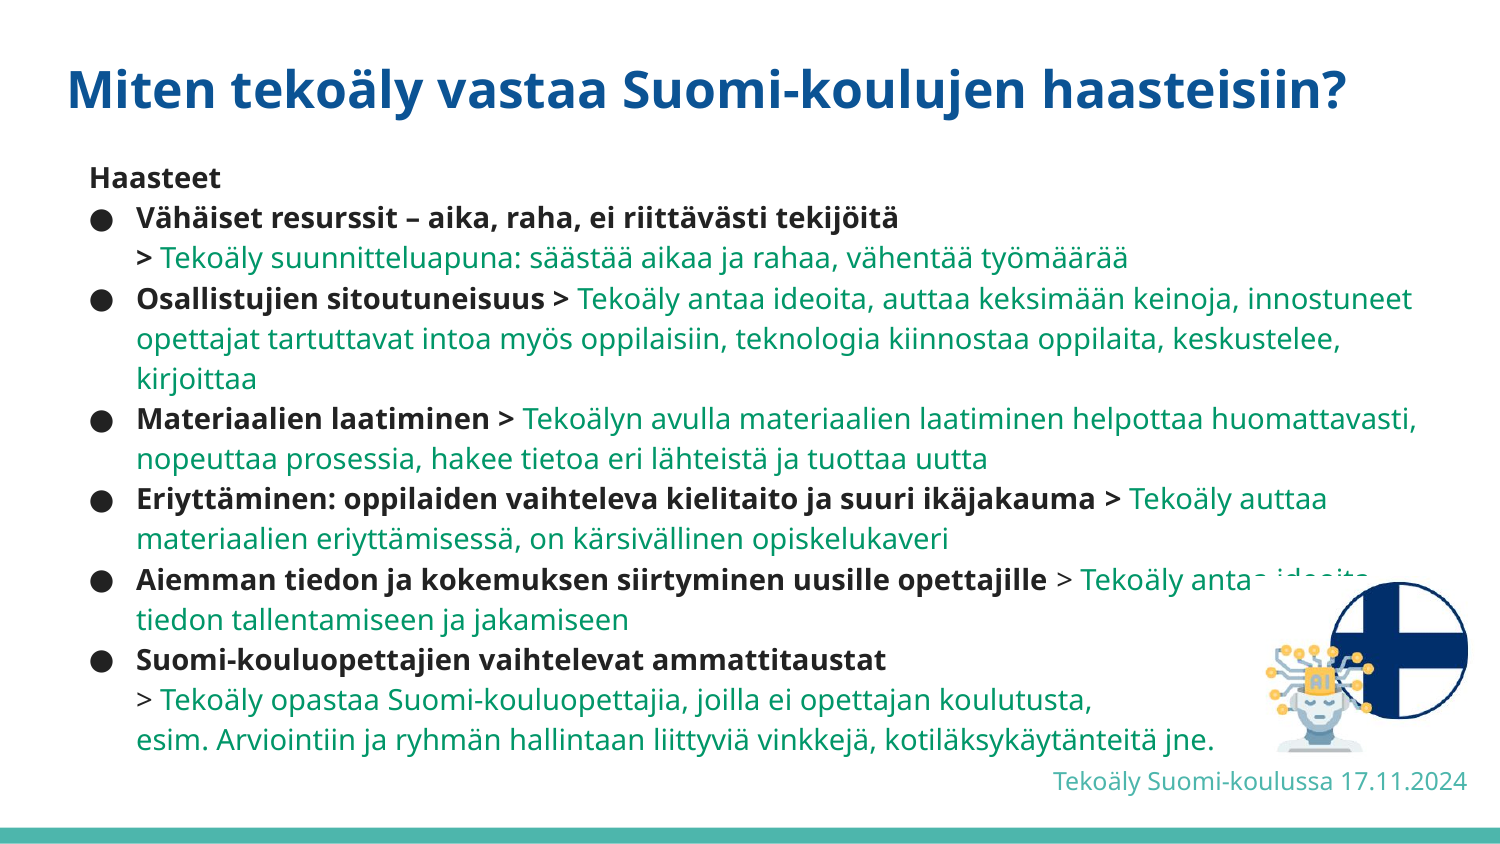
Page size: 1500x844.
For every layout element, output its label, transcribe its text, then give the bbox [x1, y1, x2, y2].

picture [1253, 575, 1475, 763]
text_box Tekoäly Suomi-koulussa 17.11.2024 [1038, 750, 1500, 834]
list Haasteet Vähäiset resurssit – aika, raha, ei riittävästi tekijöitä > Tekoäly suunnitteluapuna: säästää aikaa ja rahaa, vähentää työmäärää Osallistujien sitoutuneisuus > Tekoäly antaa ideoita, auttaa keksimään keinoja, innostuneet opettajat tartuttavat intoa myös oppilaisiin, teknologia kiinnostaa oppilaita, keskustelee, kirjoittaa Materiaalien laatiminen > Tekoälyn avulla materiaalien laatiminen helpottaa huomattavasti, nopeuttaa prosessia, hakee tietoa eri lähteistä ja tuottaa uutta Eriyttäminen: oppilaiden vaihteleva kielitaito ja suuri ikäjakauma > Tekoäly auttaa materiaalien eriyttämisessä, on kärsivällinen opiskelukaveri Aiemman tiedon ja kokemuksen siirtyminen uusille opettajille > Tekoäly antaa ideoita tiedon tallentamiseen ja jakamiseen Suomi-kouluopettajien vaihtelevat ammattitaustat > Tekoäly opastaa Suomi-kouluopettajia, joilla ei opettajan koulutusta, esim. Arviointiin ja ryhmän hallintaan liittyviä vinkkejä, kotiläksykäytänteitä jne. [51, 139, 1475, 803]
title Miten tekoäly vastaa Suomi-koulujen haasteisiin? [51, 41, 1449, 139]
